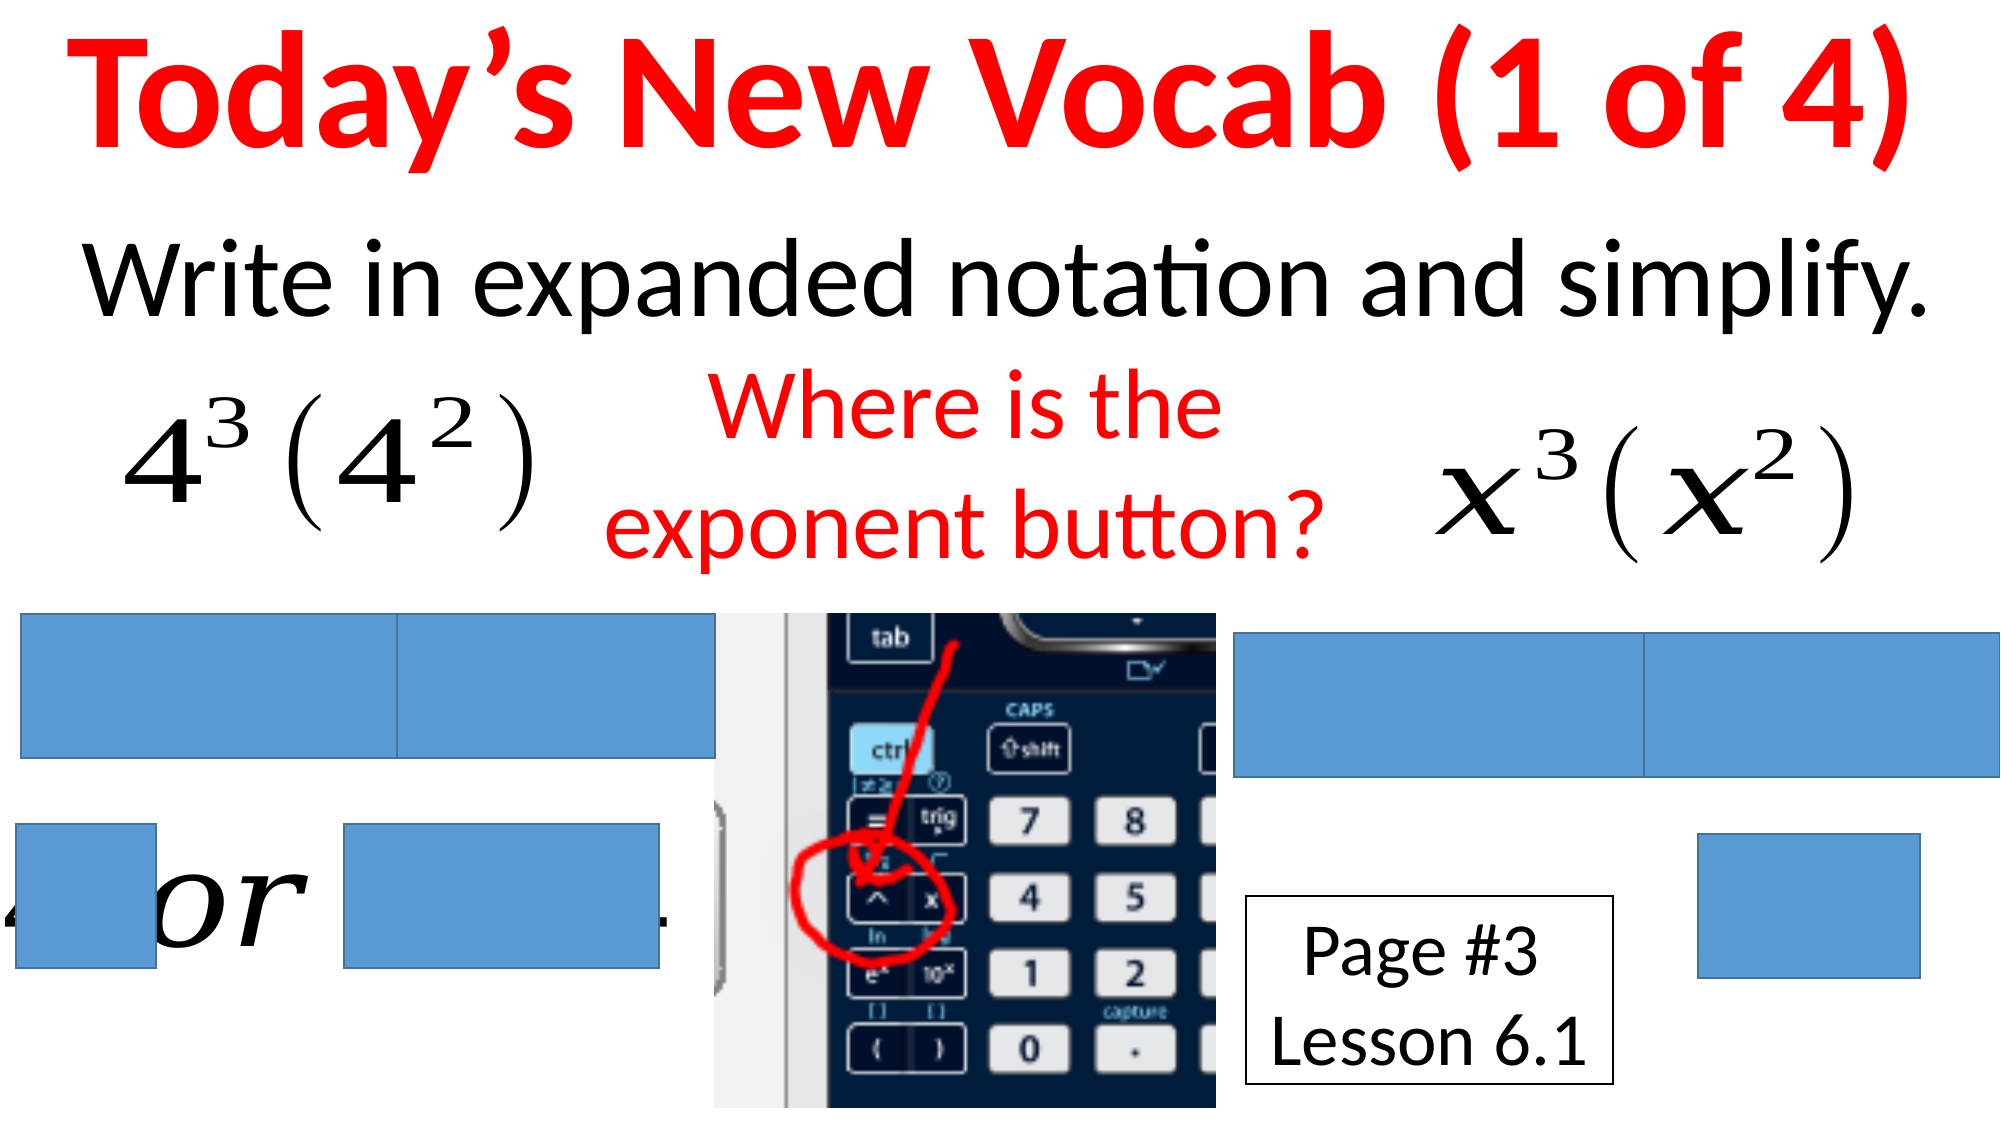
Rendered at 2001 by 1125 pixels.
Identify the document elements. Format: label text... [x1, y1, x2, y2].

text_box [20, 613, 396, 759]
text_box [396, 613, 714, 759]
text_box [15, 823, 157, 969]
text_box [1697, 833, 1921, 979]
text_box Write in expanded notation and simplify. [66, 196, 1950, 347]
text_box Where is the exponent button? [568, 330, 1364, 586]
text_box [1643, 632, 2000, 778]
text_box Page #3 Lesson 6.1 [1245, 895, 1614, 1085]
text_box [343, 823, 660, 969]
text_box Today’s New Vocab (1 of 4) [13, 0, 1935, 189]
text_box [1233, 632, 1643, 778]
picture [714, 613, 1216, 1108]
